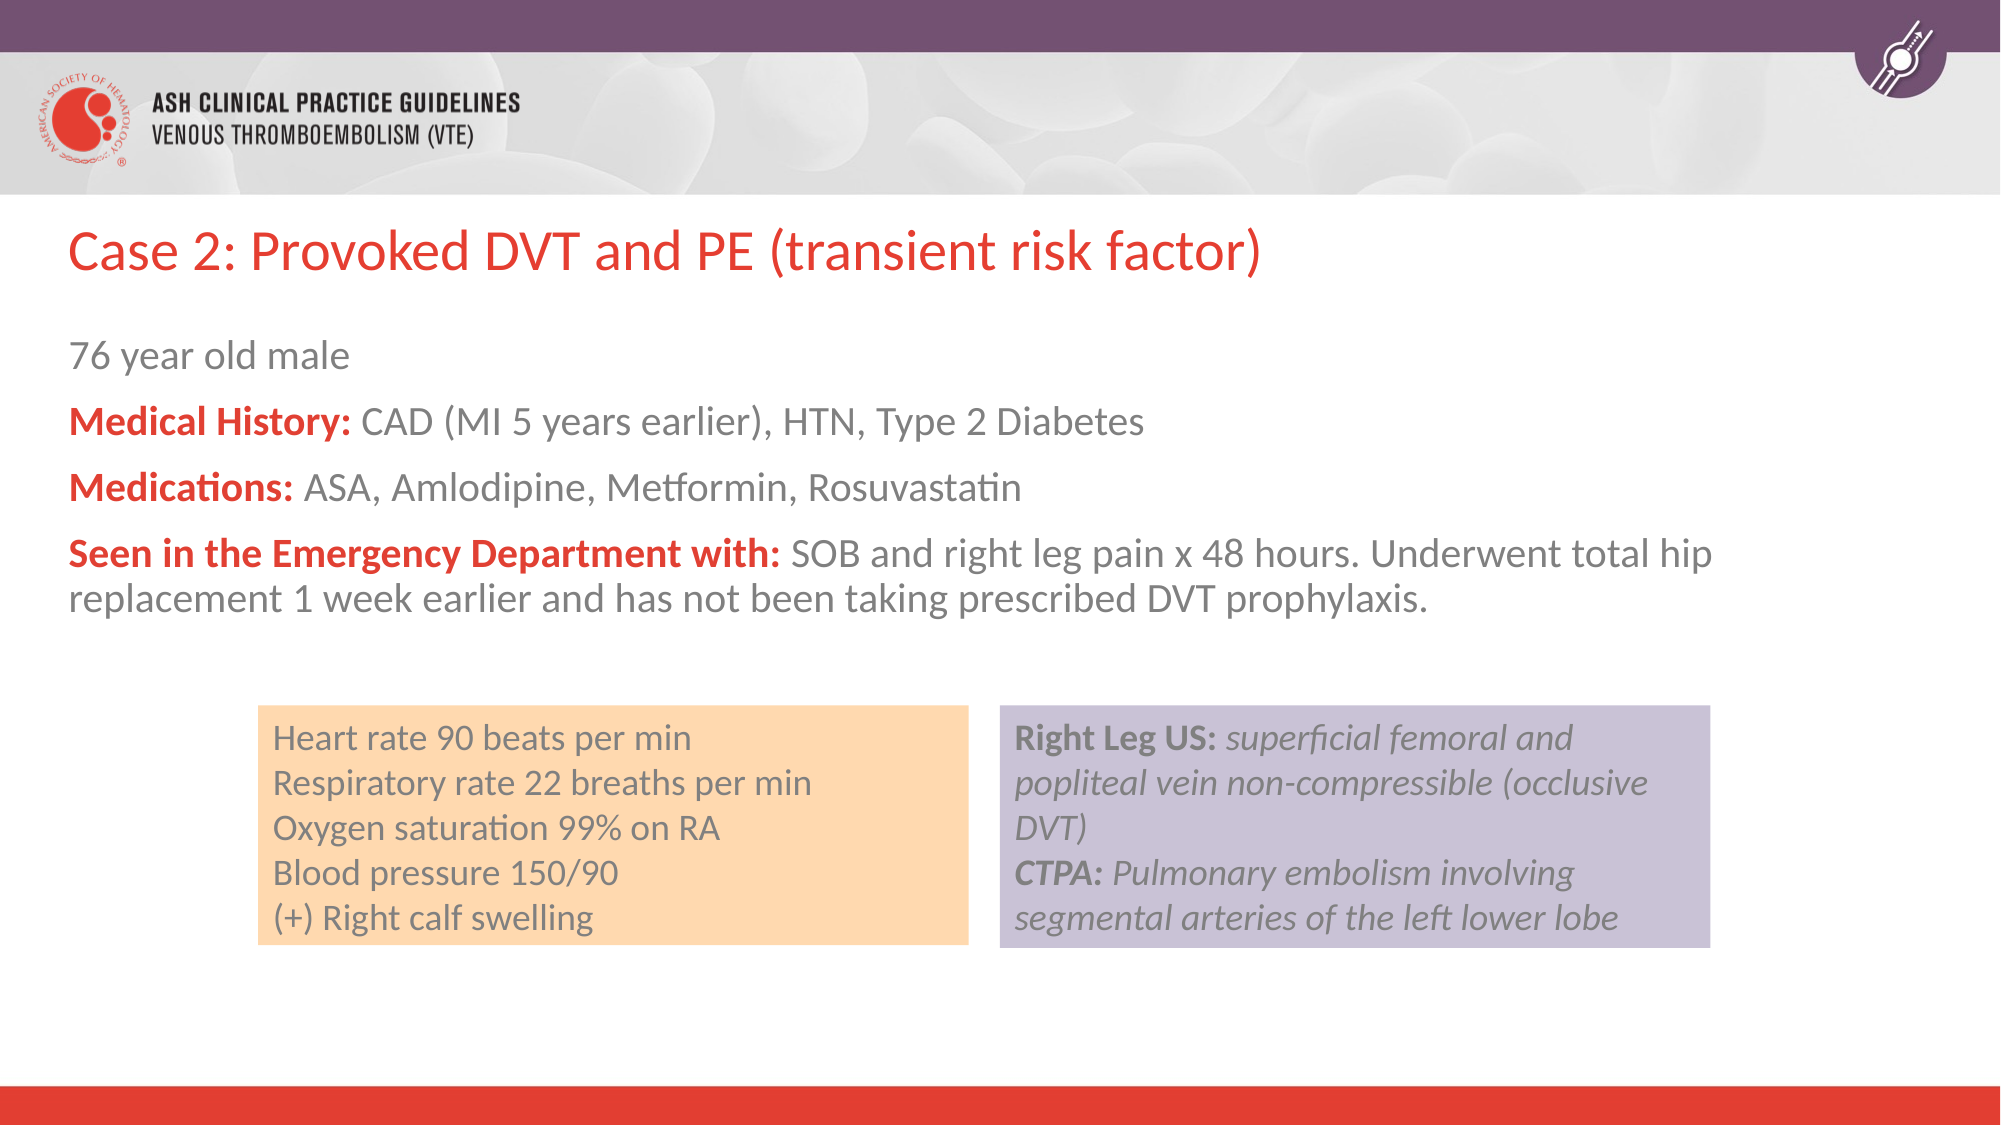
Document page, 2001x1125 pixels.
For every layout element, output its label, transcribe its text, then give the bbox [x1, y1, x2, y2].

list 76 year old male Medical History: CAD (MI 5 years earlier), HTN, Type 2 Diabetes Medications: ASA, Amlodipine, Metformin, Rosuvastatin Seen in the Emergency Department with: SOB and right leg pain x 48 hours. Underwent total hip replacement 1 week earlier and has not been taking prescribed DVT prophylaxis. [68, 333, 1869, 983]
text_box Heart rate 90 beats per min Respiratory rate 22 breaths per min Oxygen saturation 99% on RA Blood pressure 150/90 (+) Right calf swelling [258, 705, 969, 946]
title Case 2: Provoked DVT and PE (transient risk factor) [68, 219, 1869, 289]
picture [0, 0, 2001, 1125]
text_box Right Leg US: superficial femoral and popliteal vein non-compressible (occlusive DVT) CTPA: Pulmonary embolism involving segmental arteries of the left lower lobe [999, 705, 1711, 948]
